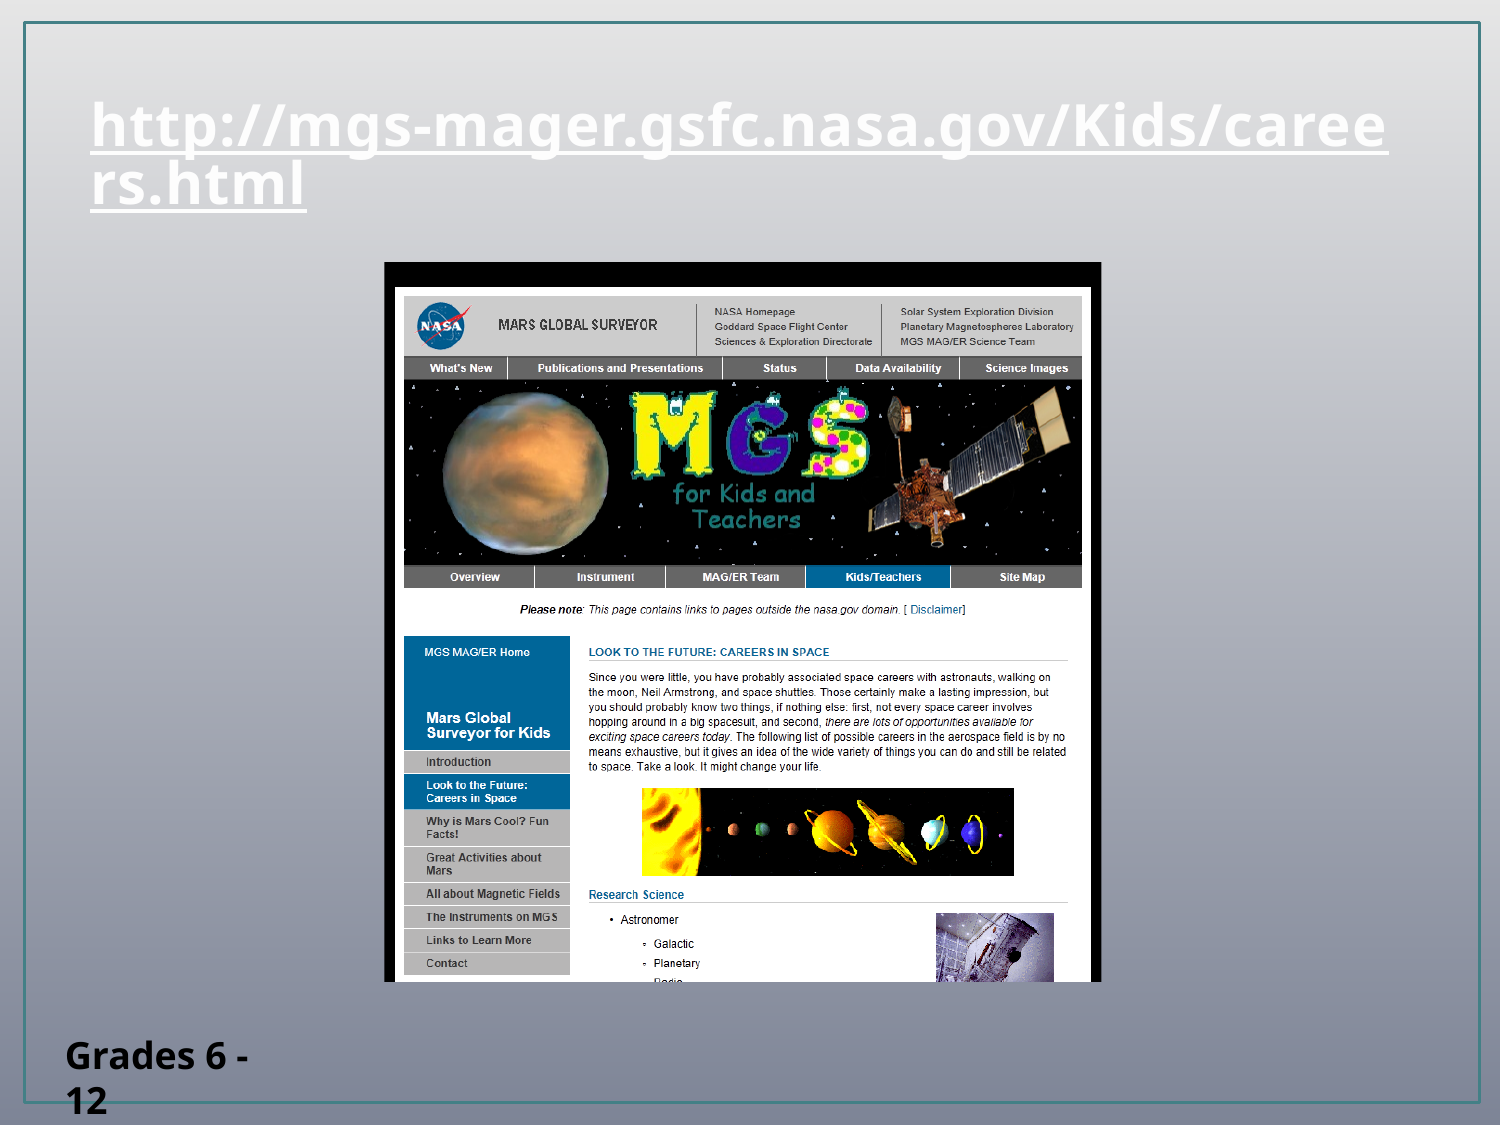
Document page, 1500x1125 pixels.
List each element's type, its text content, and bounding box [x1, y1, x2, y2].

title http://mgs-mager.gsfc.nasa.gov/Kids/careers.html [75, 45, 1425, 175]
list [383, 262, 1102, 982]
text_box Grades 6 - 12 [50, 1024, 300, 1125]
